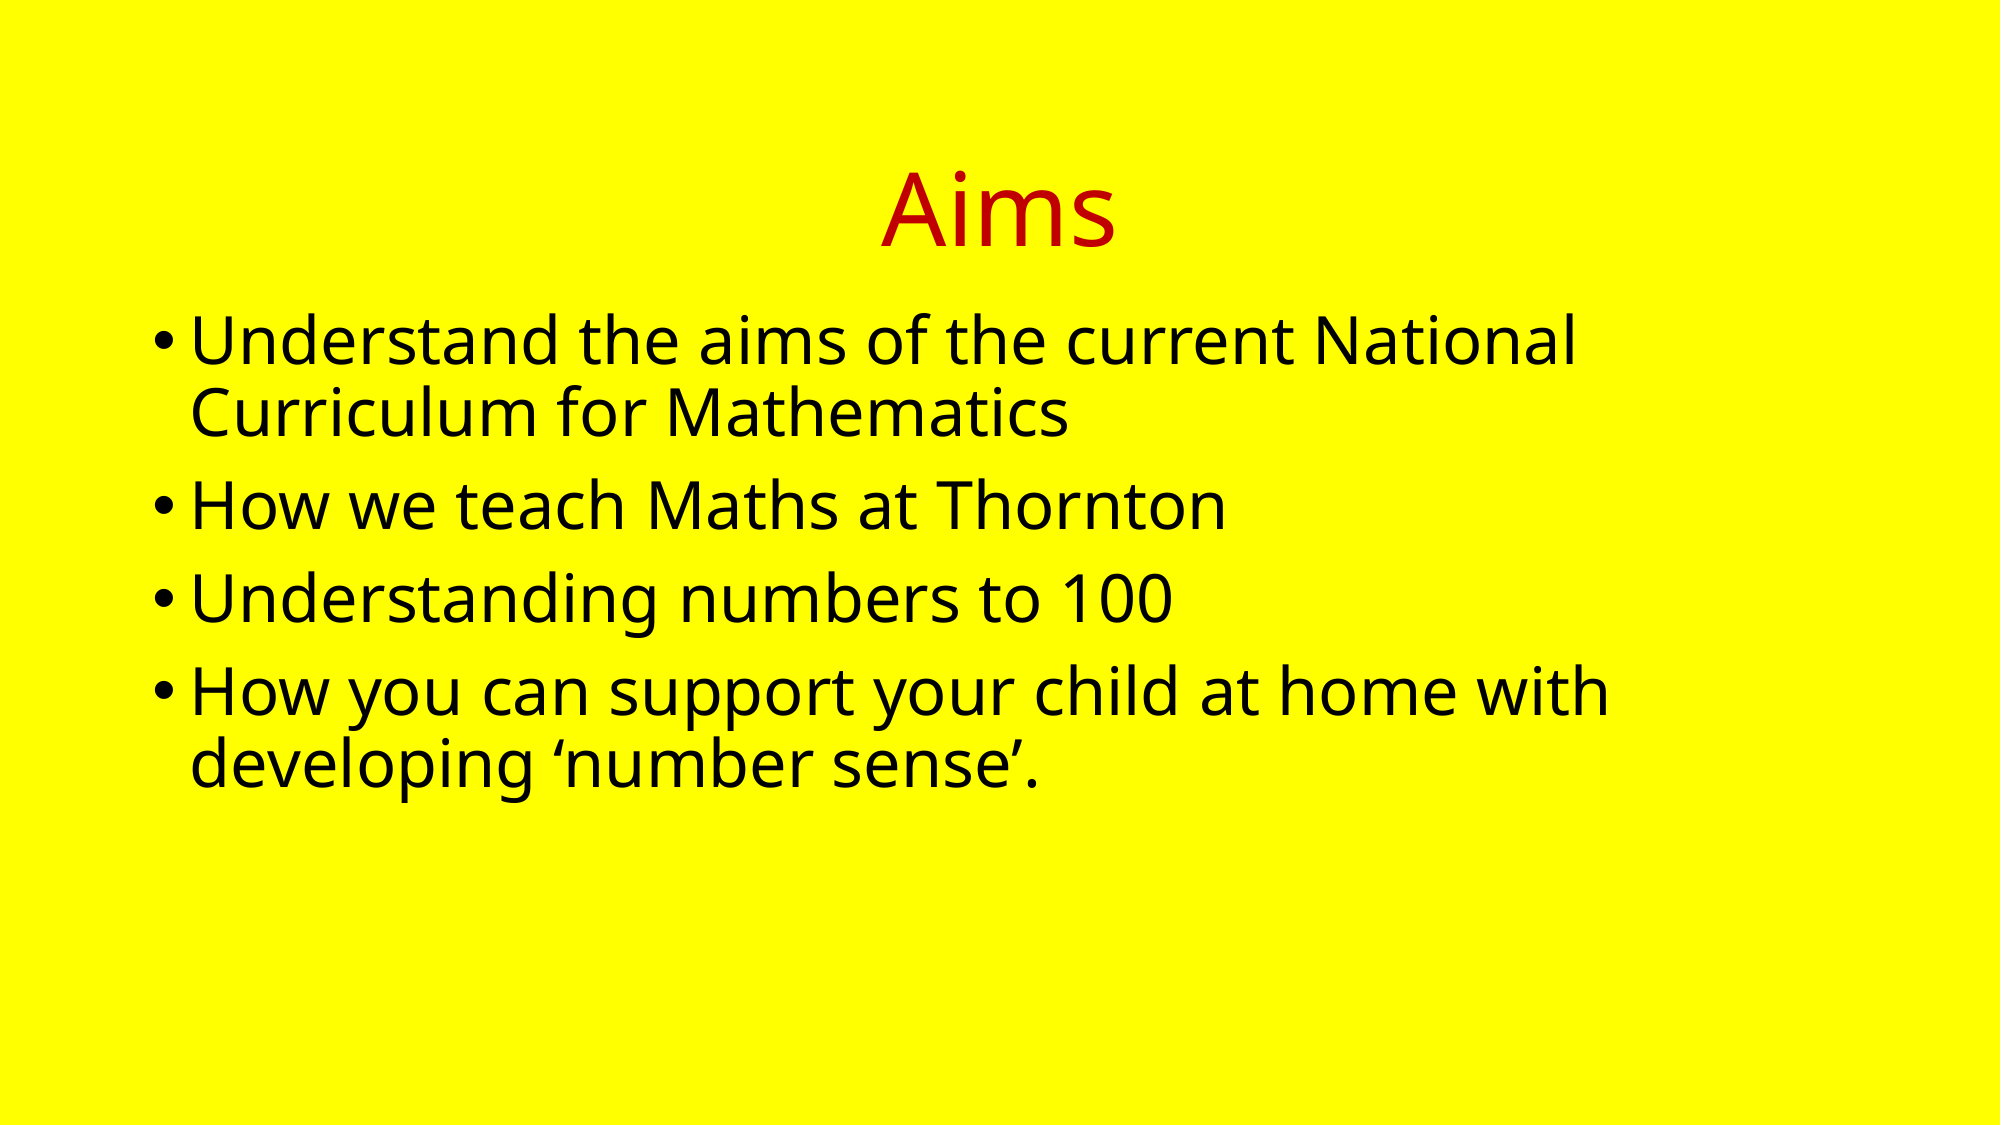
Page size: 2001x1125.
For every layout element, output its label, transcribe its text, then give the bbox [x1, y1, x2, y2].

title Aims [137, 59, 1863, 278]
list Understand the aims of the current National Curriculum for Mathematics How we teach Maths at Thornton Understanding numbers to 100 How you can support your child at home with developing ‘number sense’. [137, 299, 1863, 1014]
